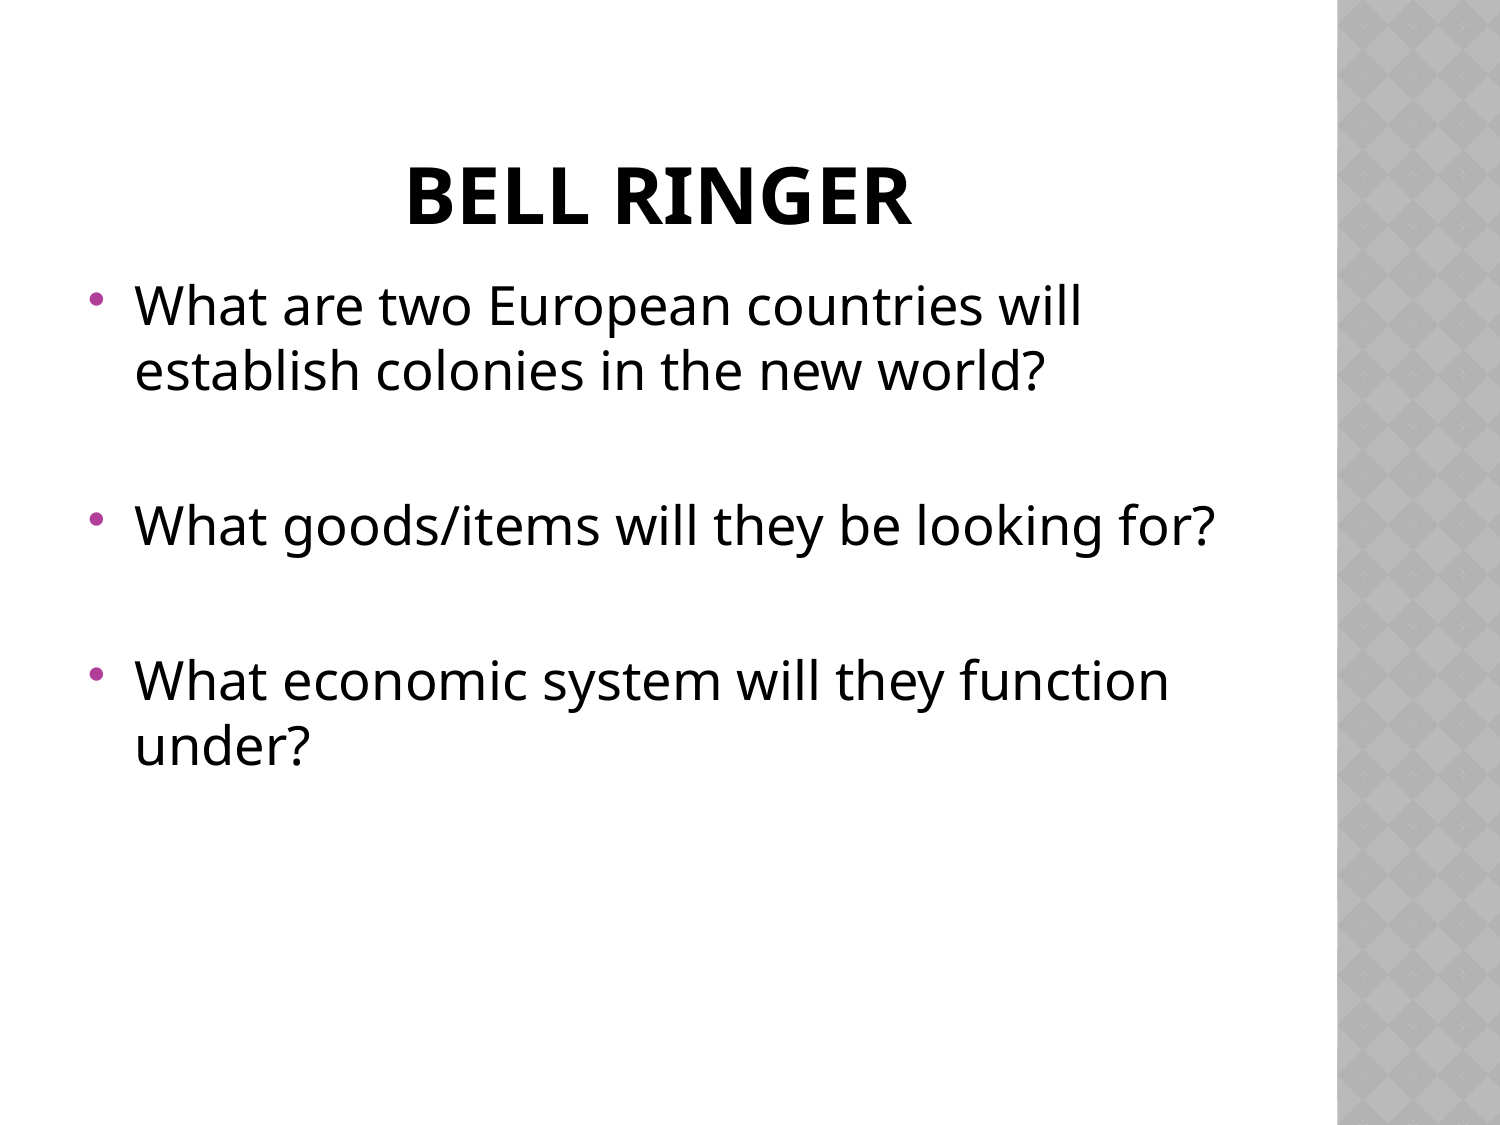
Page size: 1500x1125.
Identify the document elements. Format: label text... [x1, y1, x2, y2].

title Bell Ringer [75, 52, 1263, 240]
list What are two European countries will establish colonies in the new world? What goods/items will they be looking for? What economic system will they function under? [75, 264, 1263, 1059]
